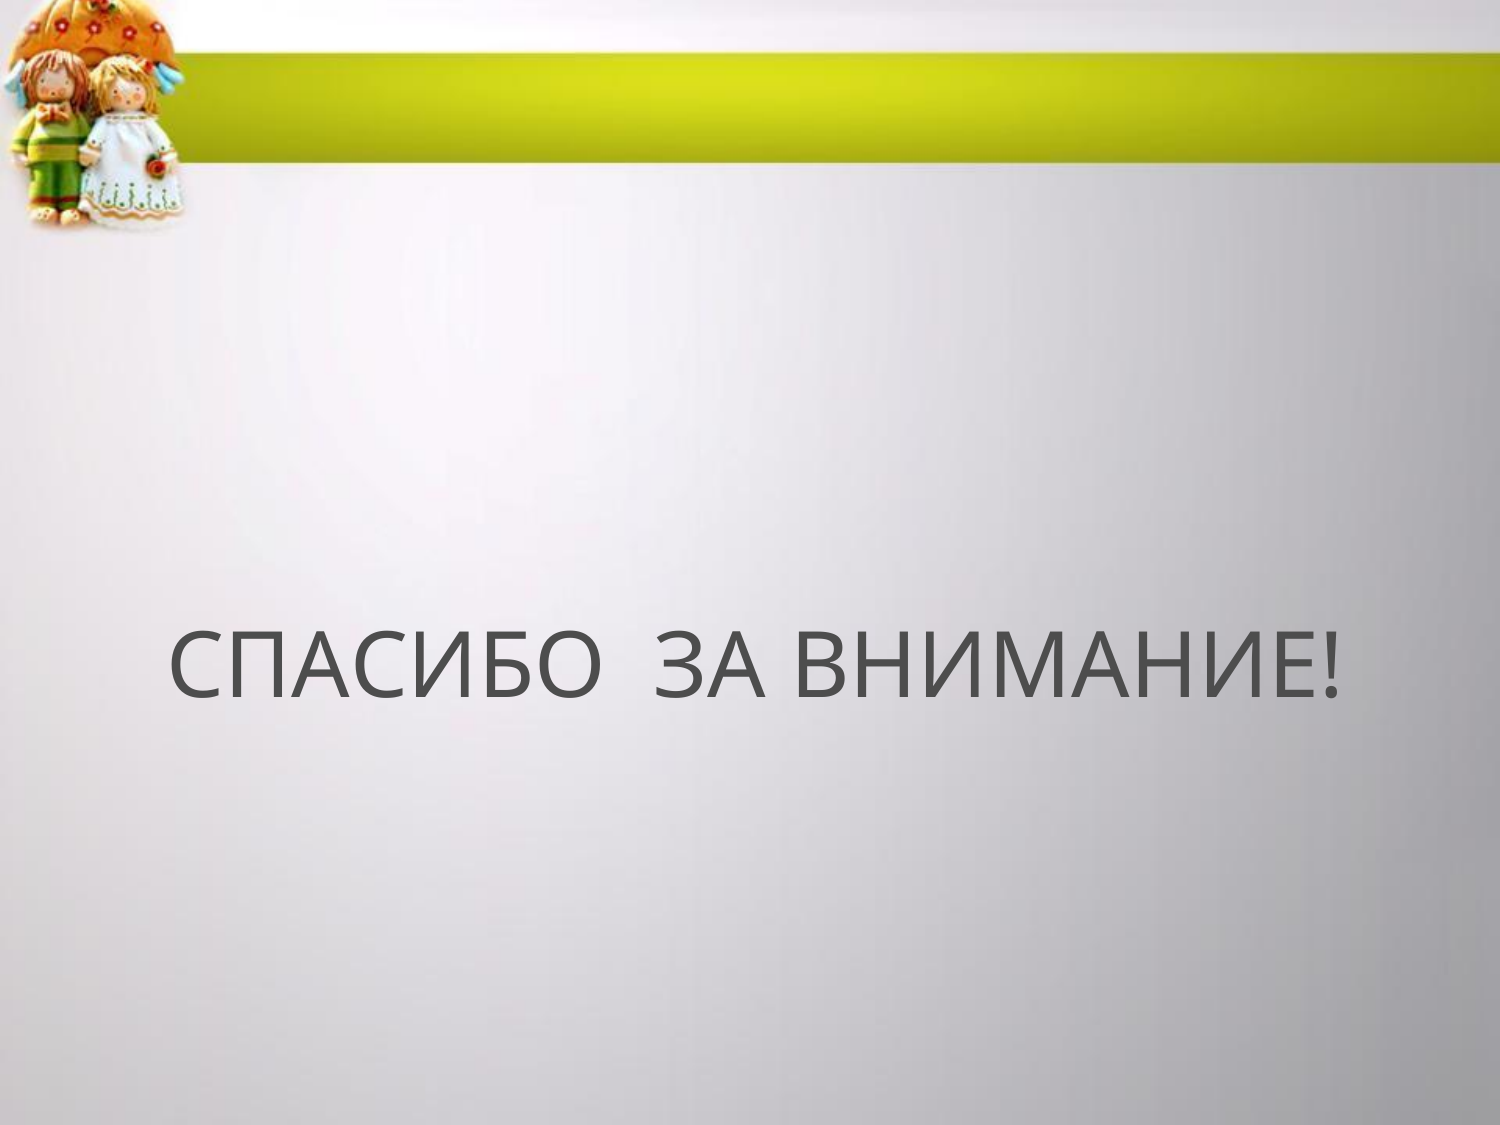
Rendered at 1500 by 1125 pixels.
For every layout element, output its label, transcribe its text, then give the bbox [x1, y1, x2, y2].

list СПАСИБО ЗА ВНИМАНИЕ! [118, 476, 1394, 724]
picture [0, 0, 1500, 1125]
